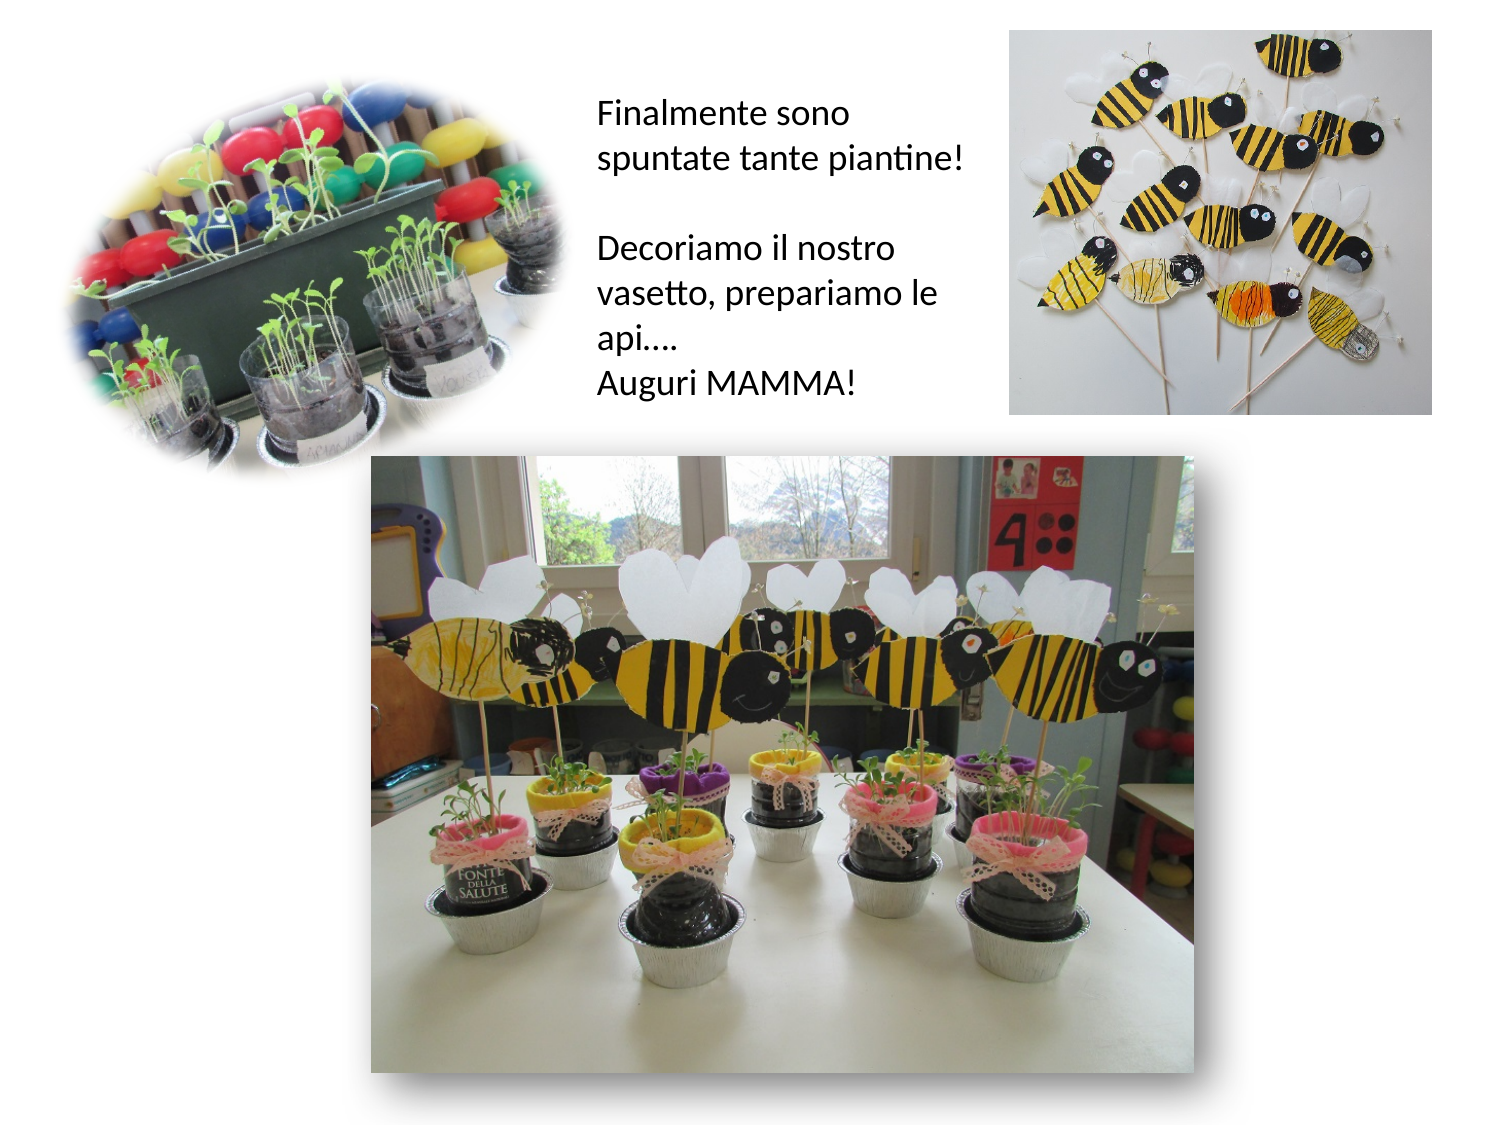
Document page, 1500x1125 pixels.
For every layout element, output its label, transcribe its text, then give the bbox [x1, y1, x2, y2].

text_box Finalmente sono spuntate tante piantine! Decoriamo il nostro vasetto, prepariamo le api…. Auguri MAMMA! [586, 81, 984, 411]
picture [47, 79, 1194, 1073]
picture [1009, 29, 1432, 415]
